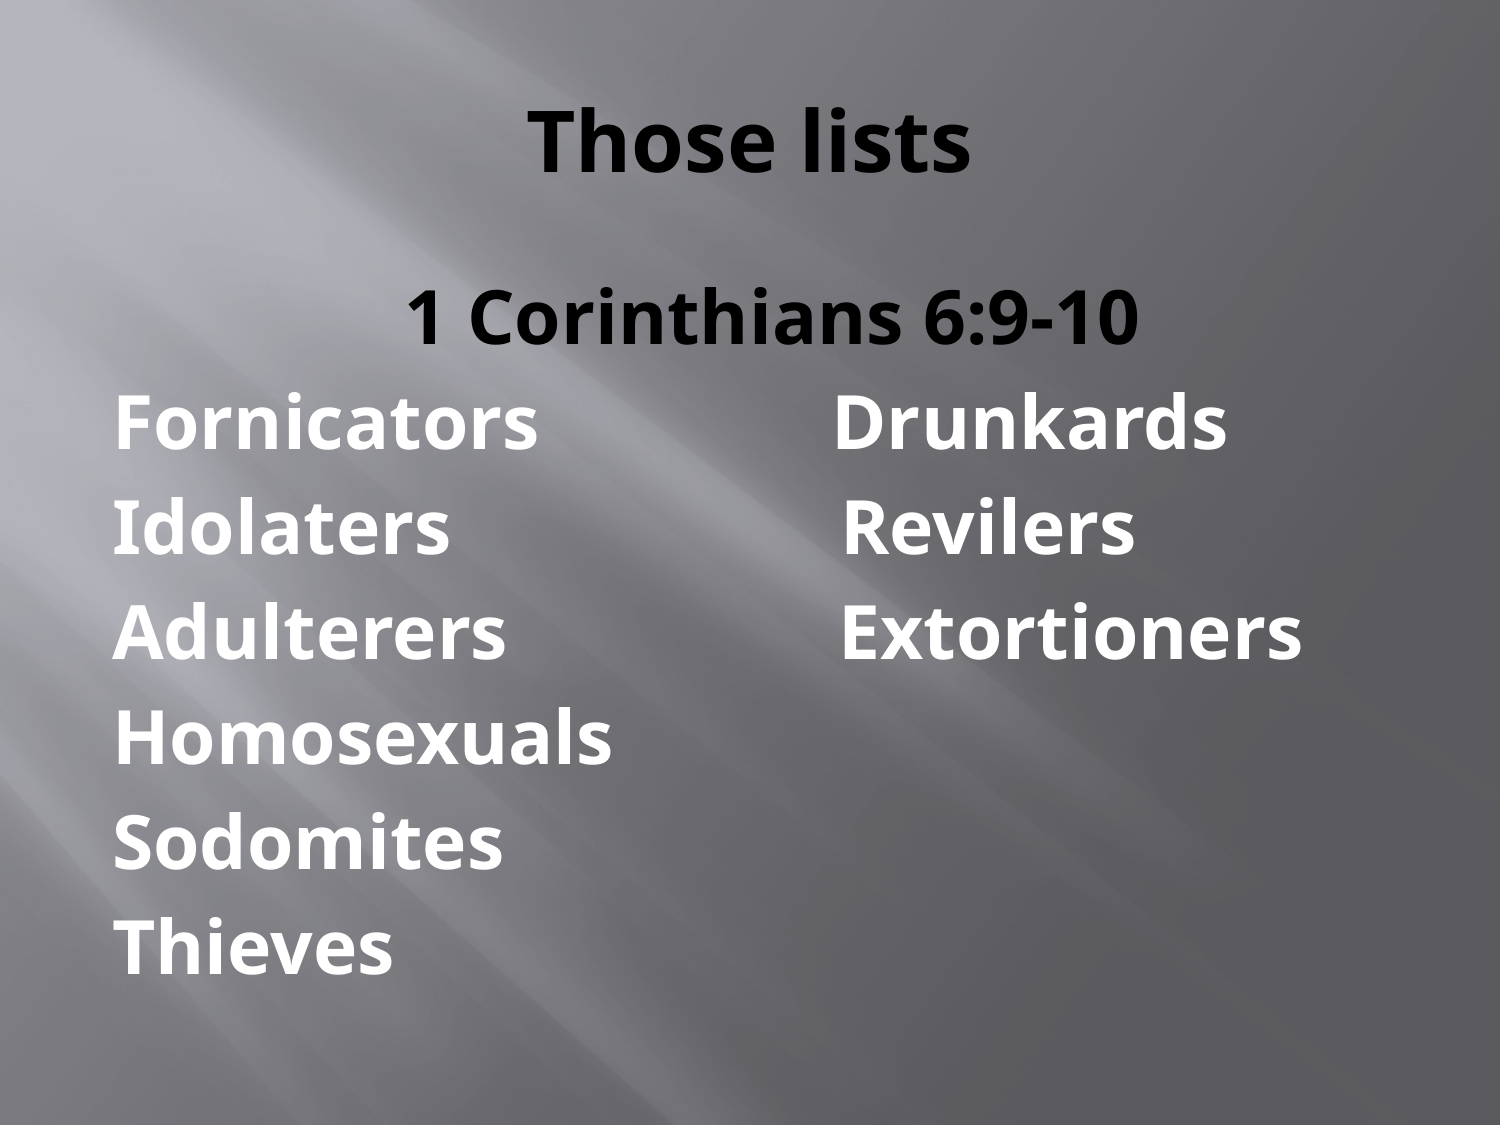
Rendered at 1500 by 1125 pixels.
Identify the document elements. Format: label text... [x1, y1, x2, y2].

list 1 Corinthians 6:9-10 Fornicators Drunkards Idolaters Revilers Adulterers Extortioners Homosexuals Sodomites Thieves [75, 262, 1425, 1035]
title Those lists [75, 45, 1425, 233]
